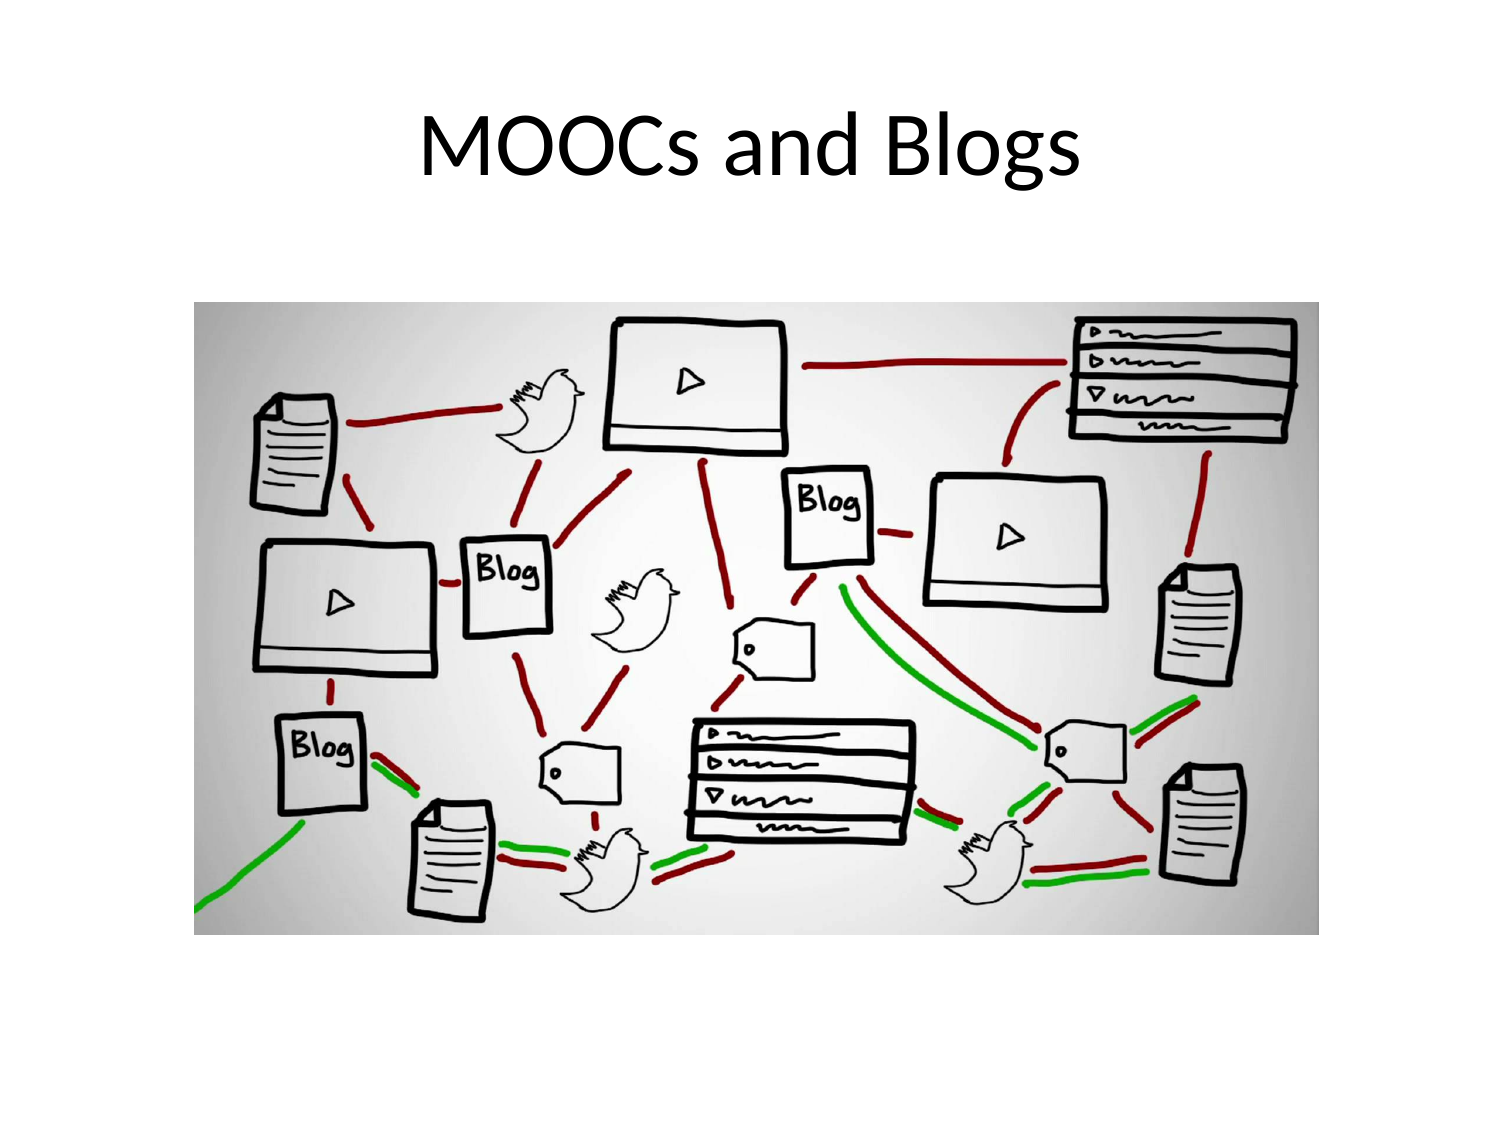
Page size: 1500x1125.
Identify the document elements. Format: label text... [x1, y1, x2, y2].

title MOOCs and Blogs [75, 45, 1425, 233]
picture [194, 302, 1319, 935]
